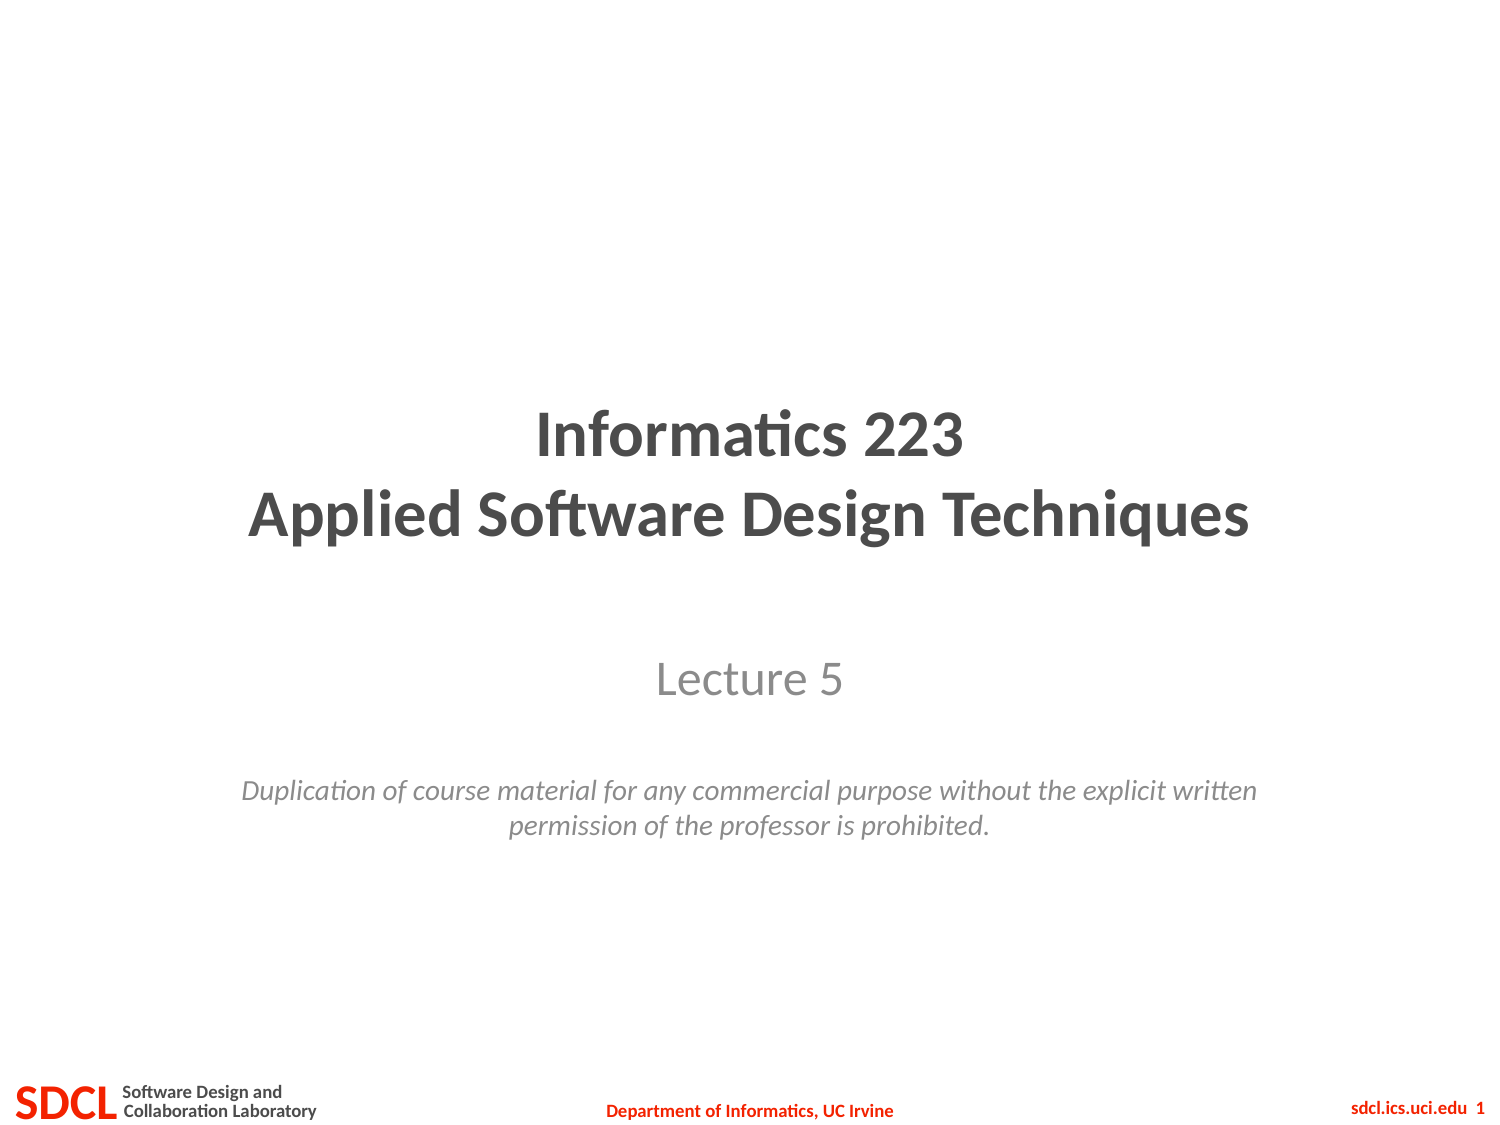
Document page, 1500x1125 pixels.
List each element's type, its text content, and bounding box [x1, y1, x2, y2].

title Informatics 223 Applied Software Design Techniques [112, 349, 1388, 591]
subtitle Lecture 5 Duplication of course material for any commercial purpose without the explicit written permission of the professor is prohibited. [225, 637, 1275, 925]
